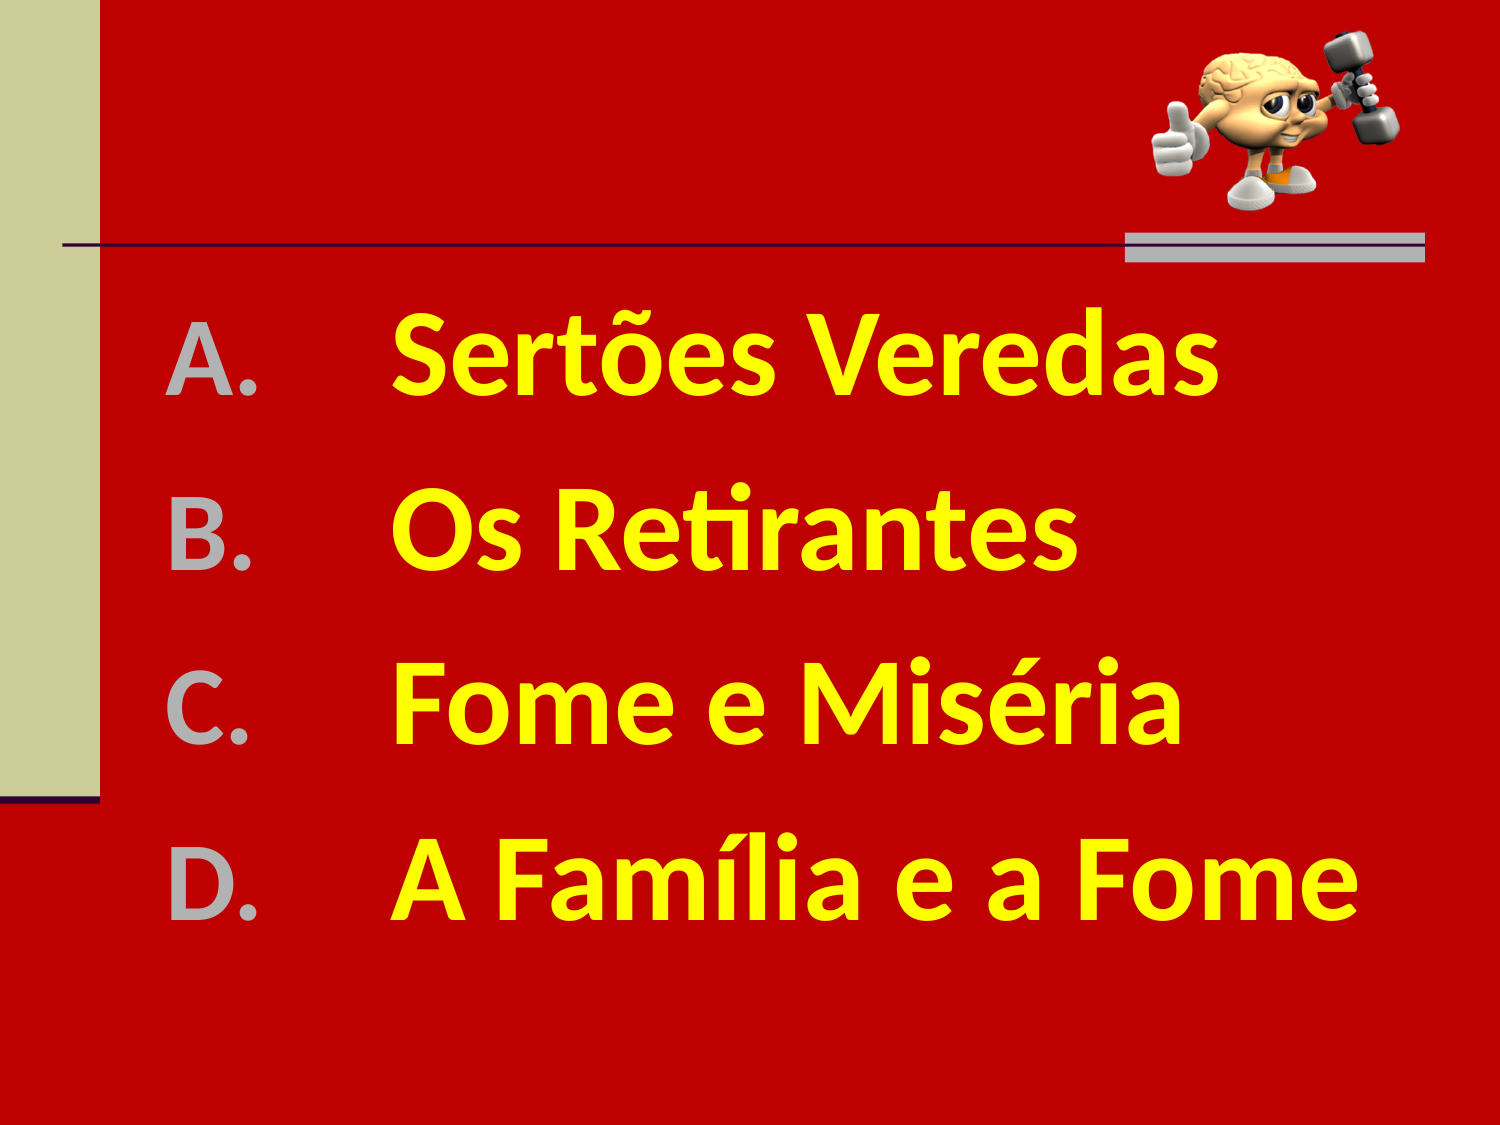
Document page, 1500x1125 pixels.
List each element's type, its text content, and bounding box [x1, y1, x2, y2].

picture [1151, 30, 1400, 211]
list Sertões Veredas Os Retirantes Fome e Miséria A Família e a Fome [150, 262, 1425, 1006]
